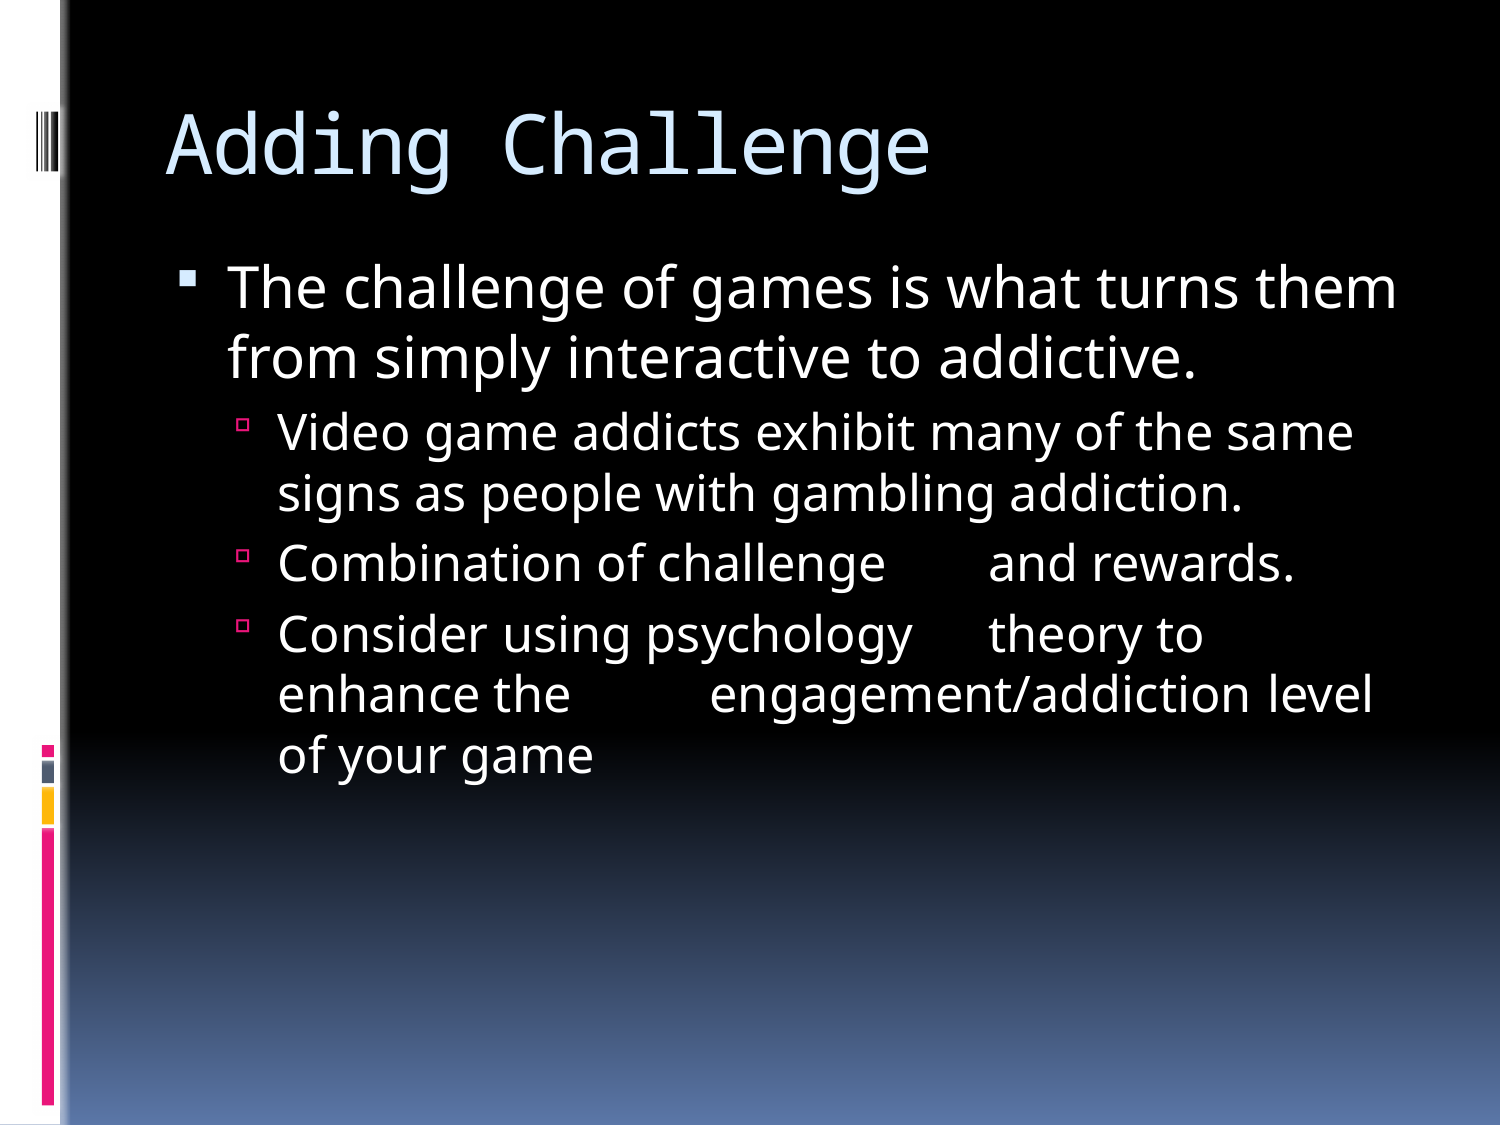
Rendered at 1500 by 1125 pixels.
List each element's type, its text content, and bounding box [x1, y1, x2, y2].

list The challenge of games is what turns them from simply interactive to addictive. Video game addicts exhibit many of the same signs as people with gambling addiction. Combination of challenge and rewards. Consider using psychology theory to enhance the engagement/addiction level of your game [150, 243, 1425, 994]
title Adding Challenge [150, 83, 1425, 234]
